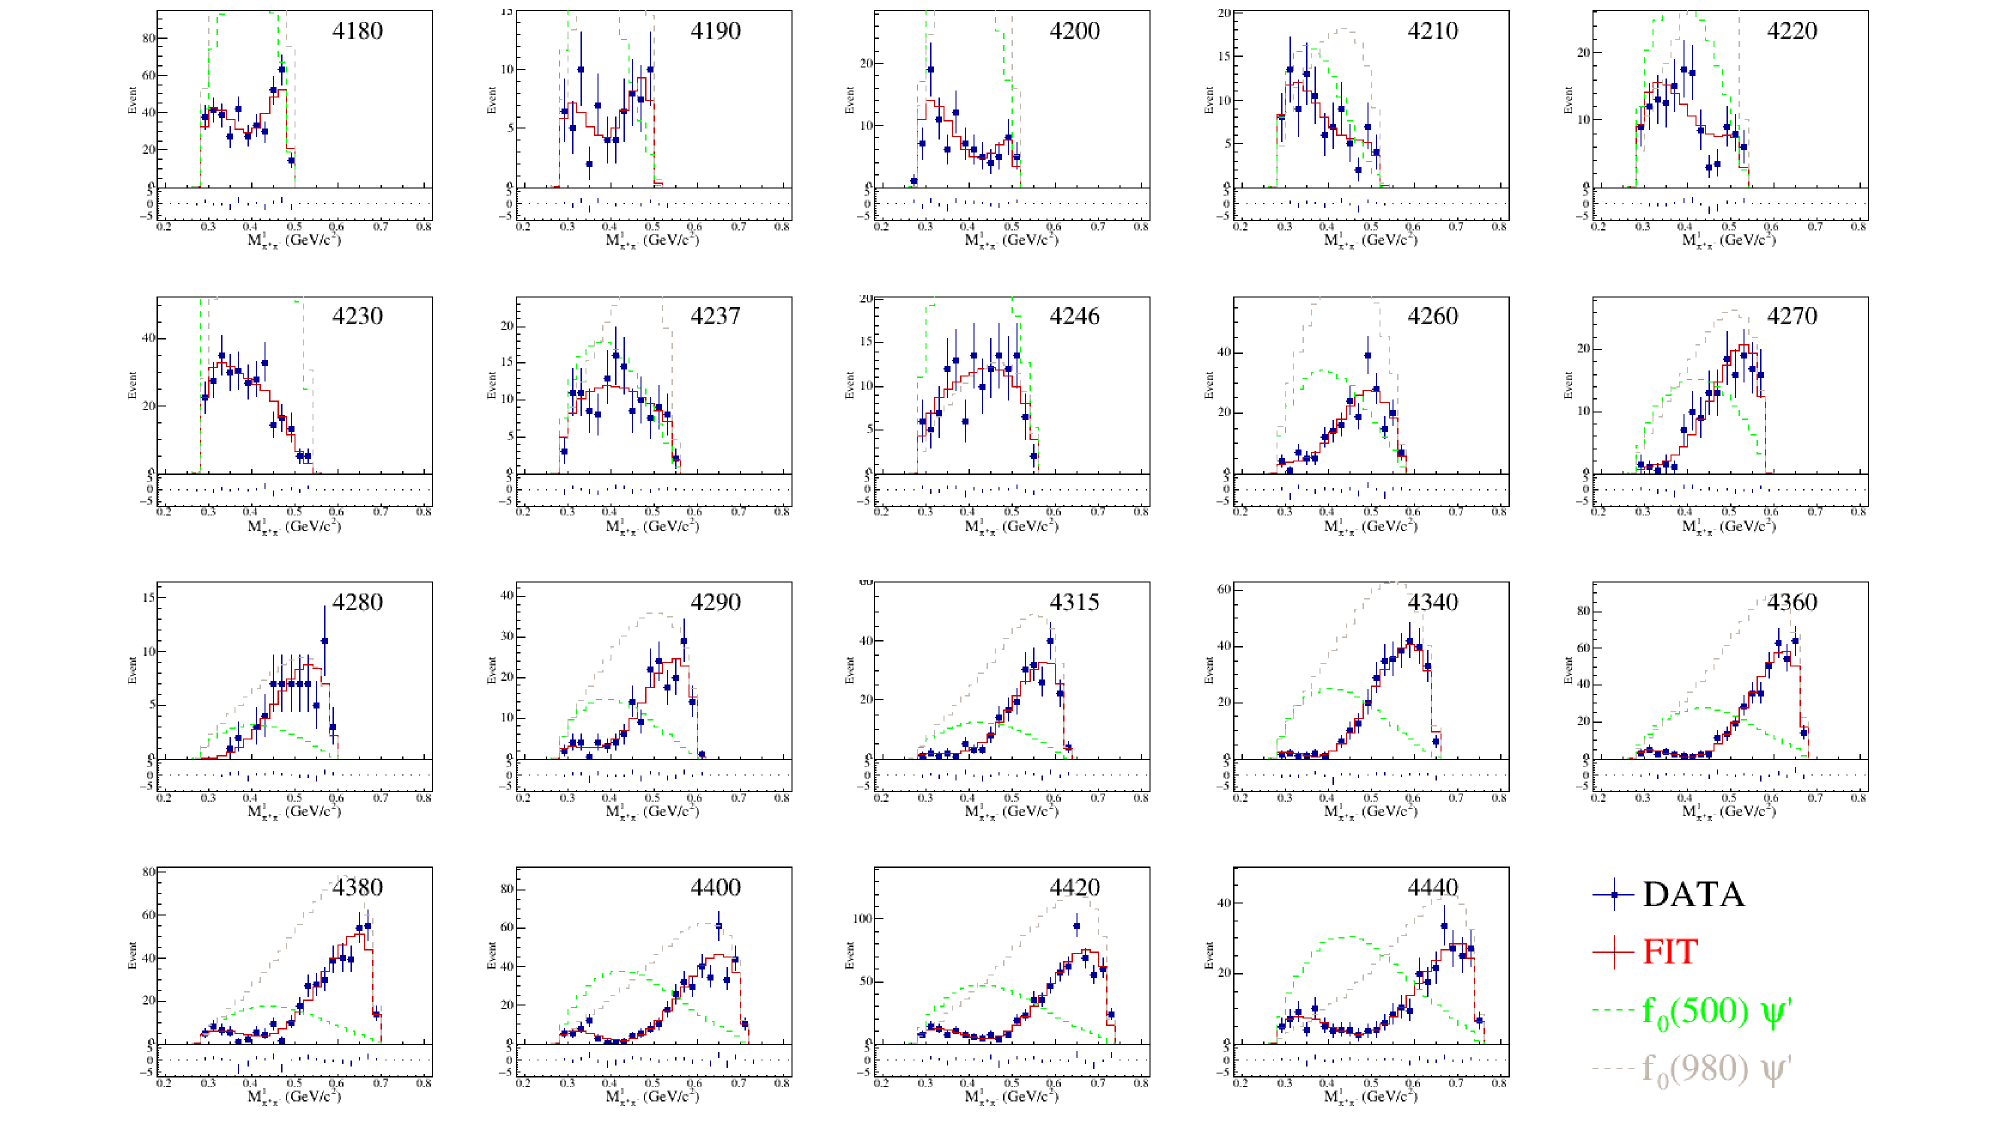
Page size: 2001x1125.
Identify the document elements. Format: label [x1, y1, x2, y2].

picture [121, 0, 1879, 1125]
